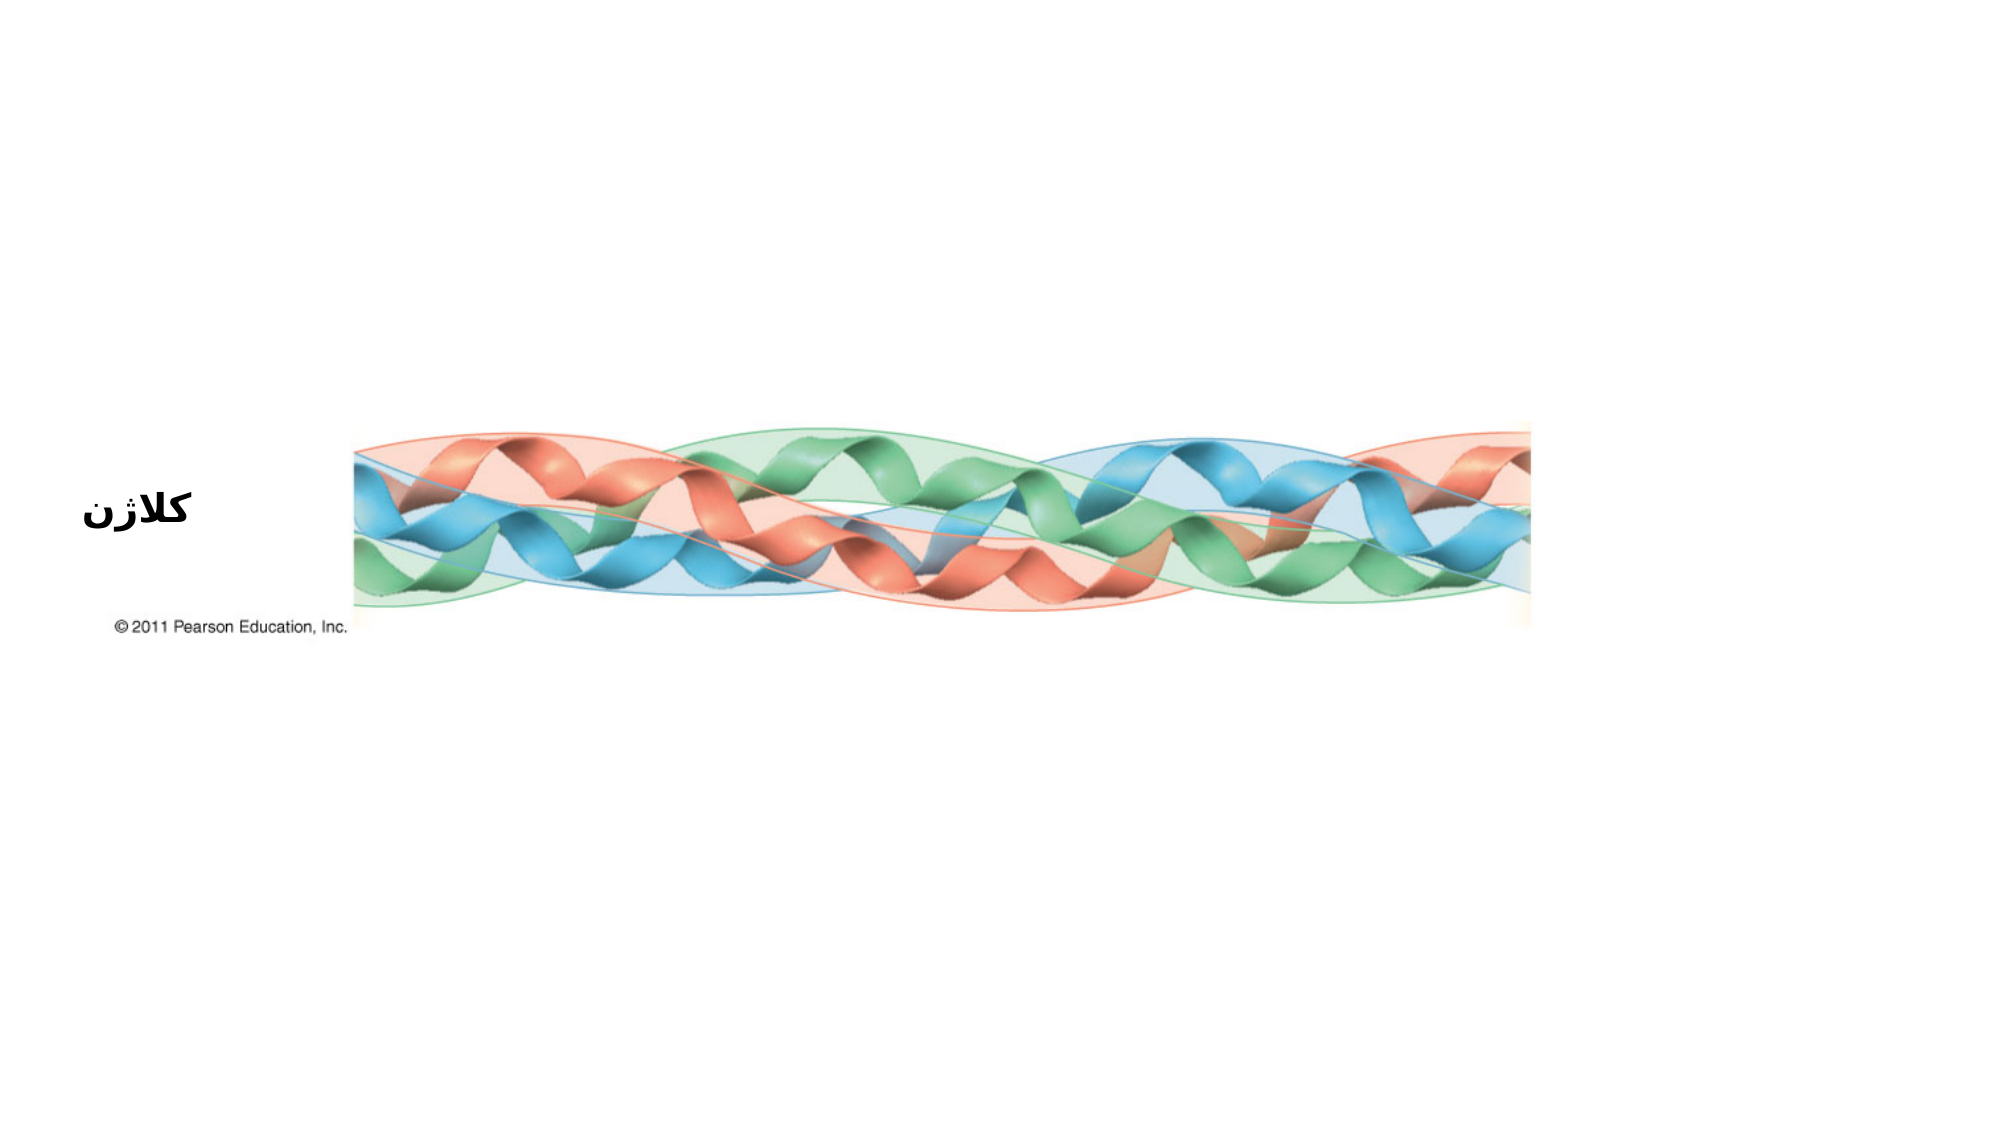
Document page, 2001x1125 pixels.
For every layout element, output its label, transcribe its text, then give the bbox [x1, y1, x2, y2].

text_box کلاژن [81, 488, 107, 535]
picture [107, 421, 1543, 649]
